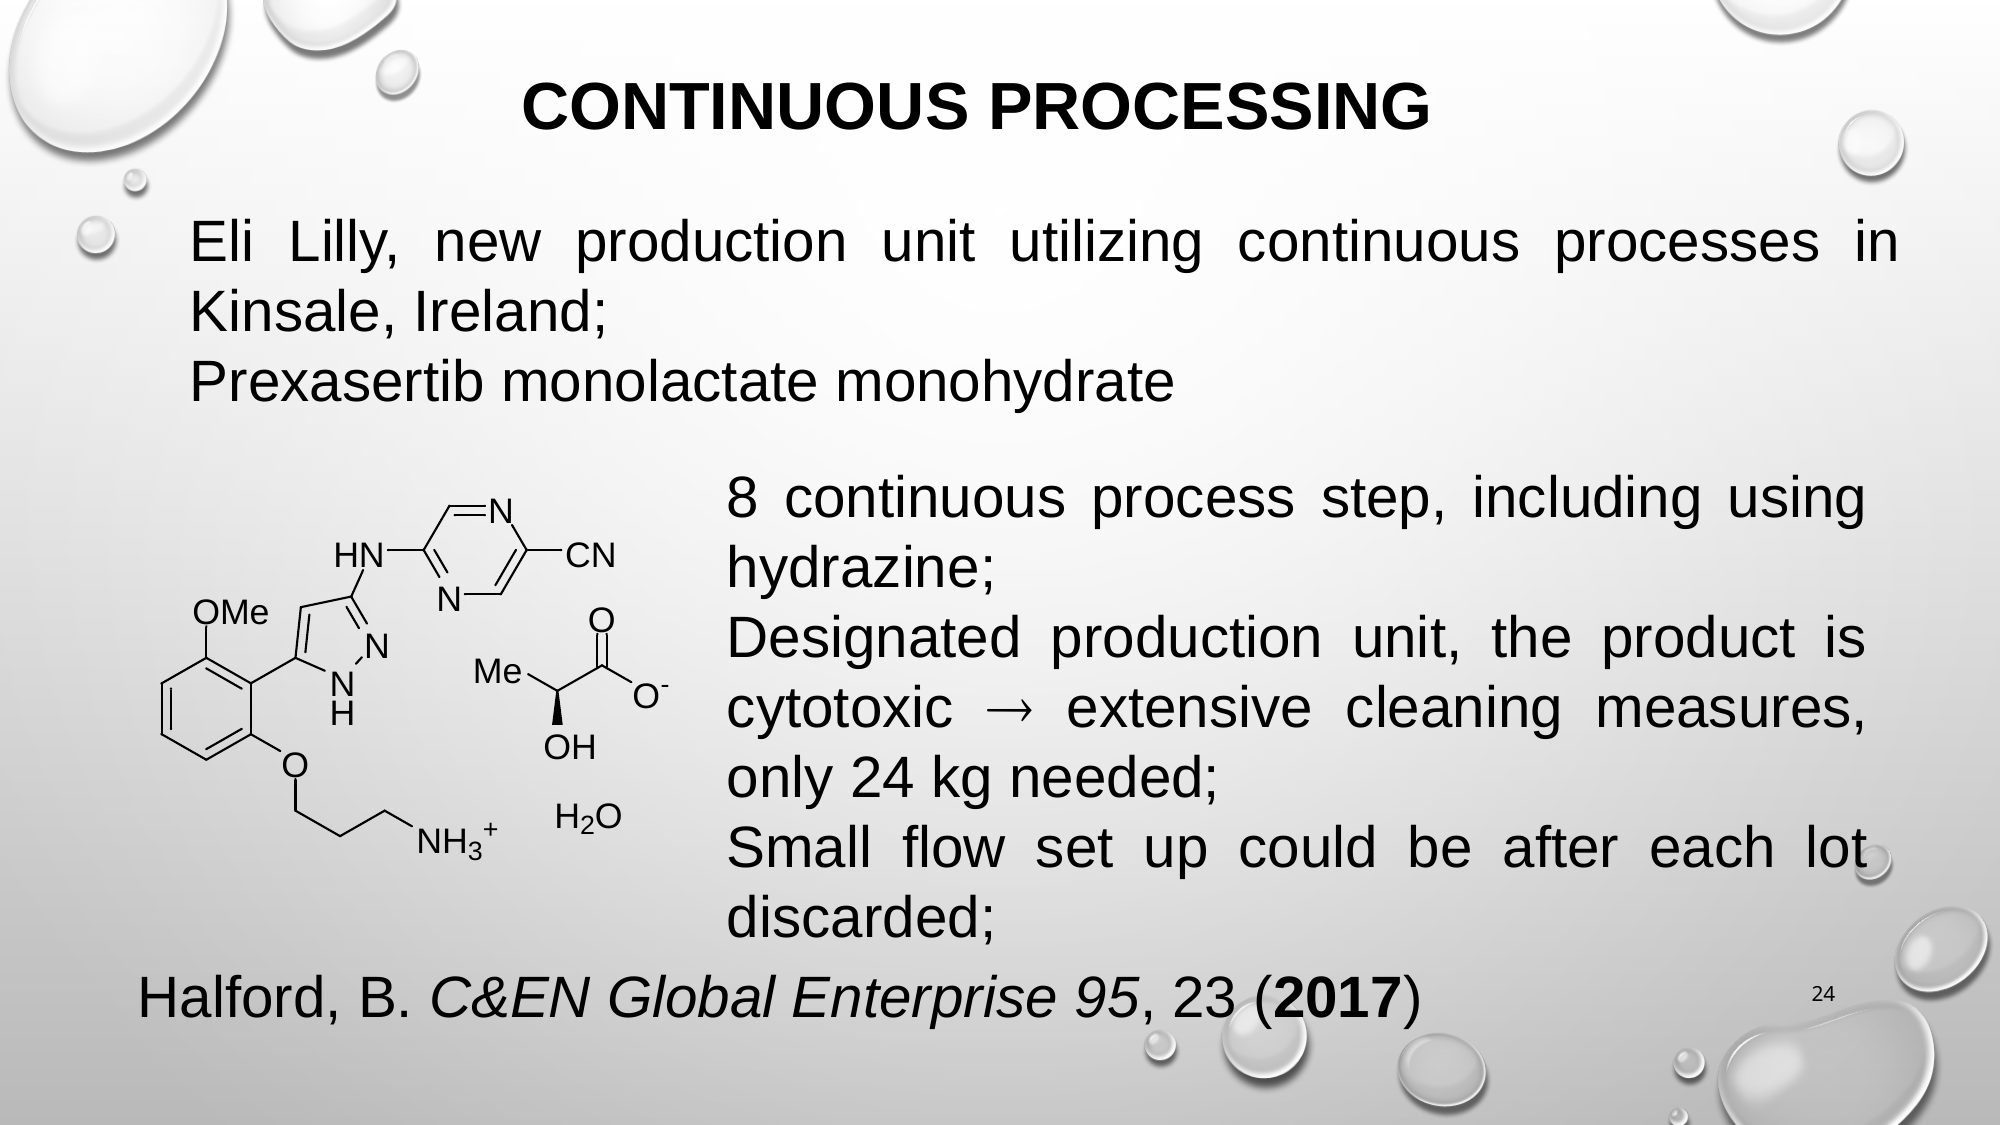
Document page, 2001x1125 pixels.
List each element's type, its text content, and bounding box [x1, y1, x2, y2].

picture [0, 0, 2000, 1125]
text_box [154, 486, 678, 874]
slide_number 24 [1724, 965, 1851, 1025]
text_box 8 continuous process step, including using hydrazine; Designated production unit, the product is cytotoxic  extensive cleaning measures, only 24 kg needed; Small flow set up could be after each lot discarded; [712, 451, 1884, 957]
text_box CONTINUOUS PROCESSING [307, 55, 1647, 150]
text_box Eli Lilly, new production unit utilizing continuous processes in Kinsale, Ireland; Prexasertib monolactate monohydrate [175, 195, 1917, 421]
text_box Halford, B. C&EN Global Enterprise 95, 23 (2017) [122, 952, 1922, 1037]
